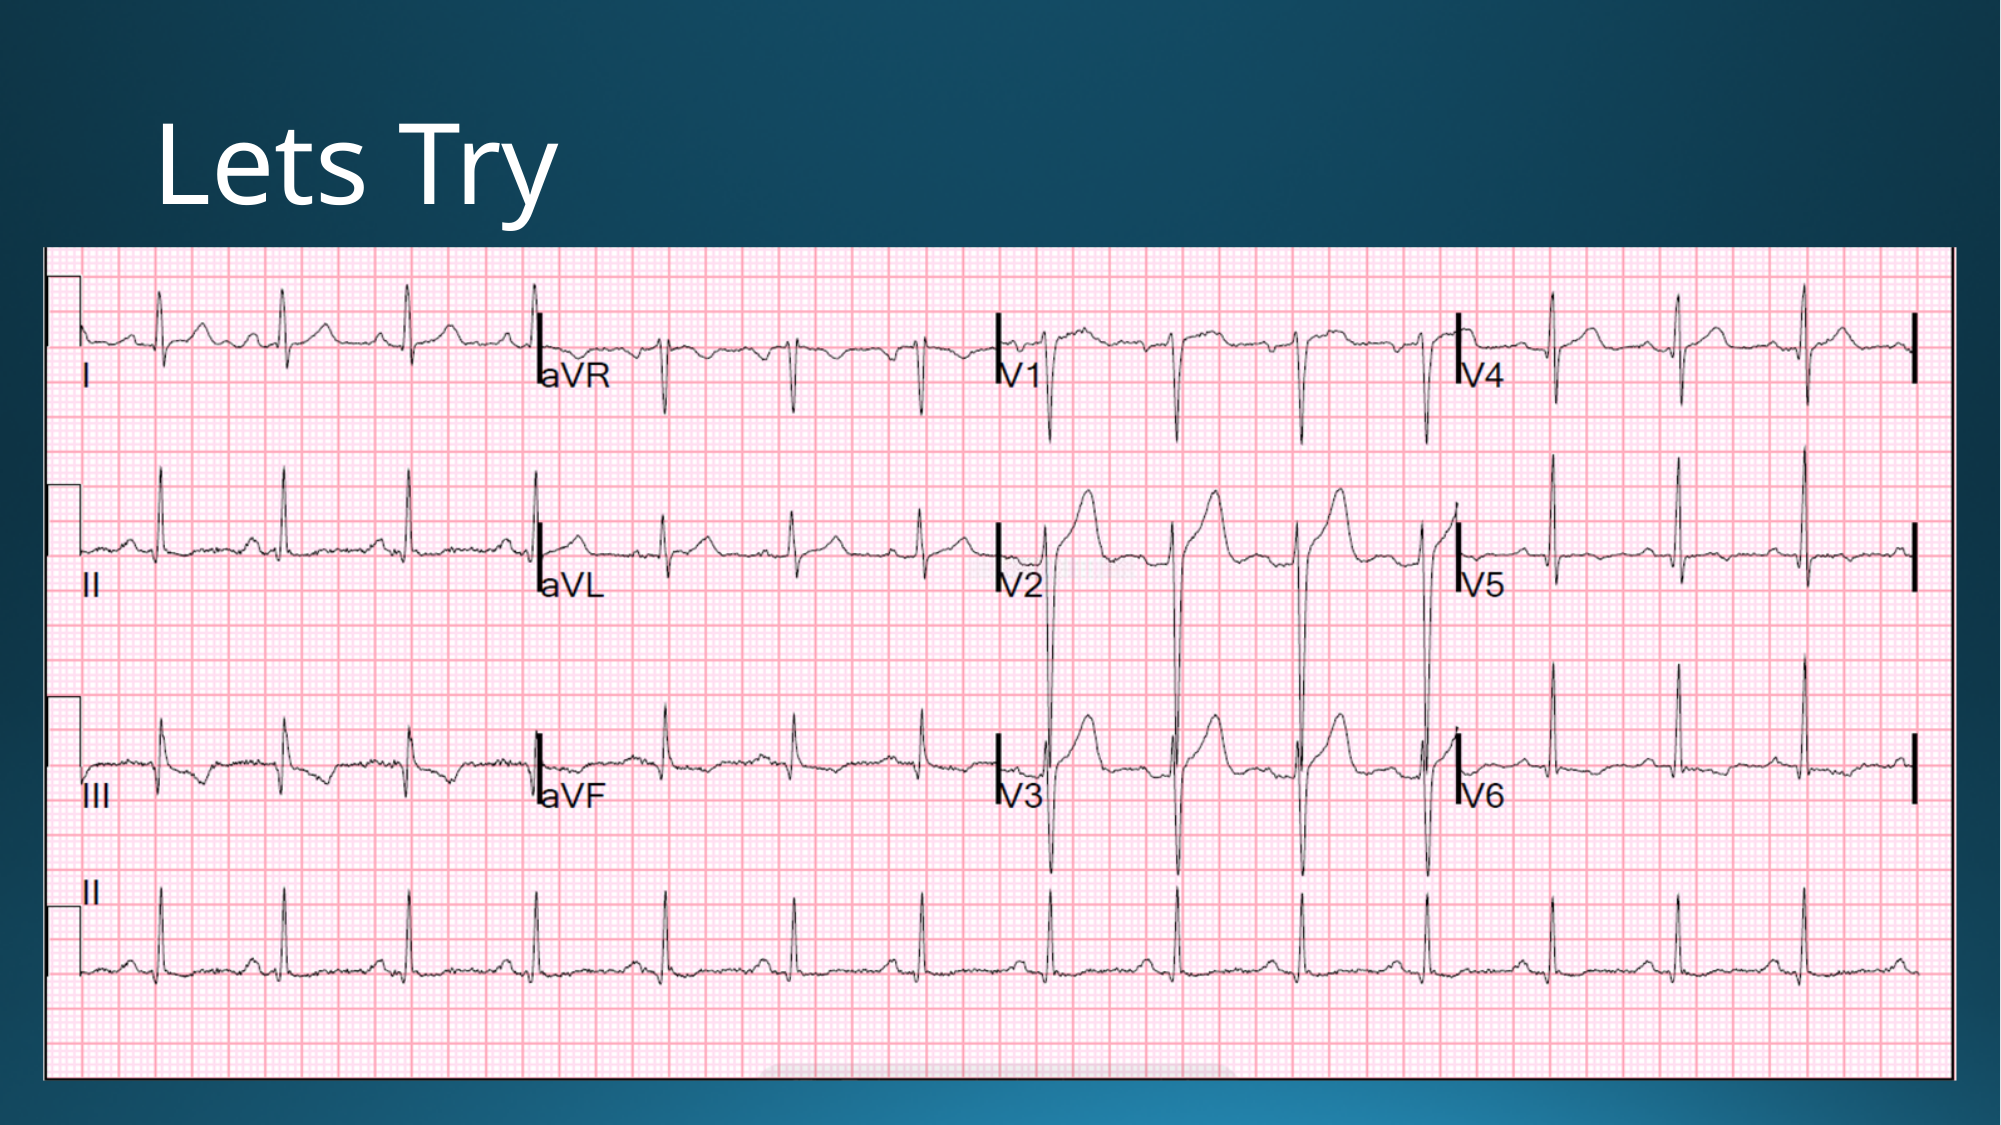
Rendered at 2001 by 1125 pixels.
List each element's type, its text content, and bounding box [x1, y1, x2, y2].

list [42, 245, 1958, 1082]
picture [0, 0, 2001, 1125]
title Lets Try [137, 59, 1863, 245]
